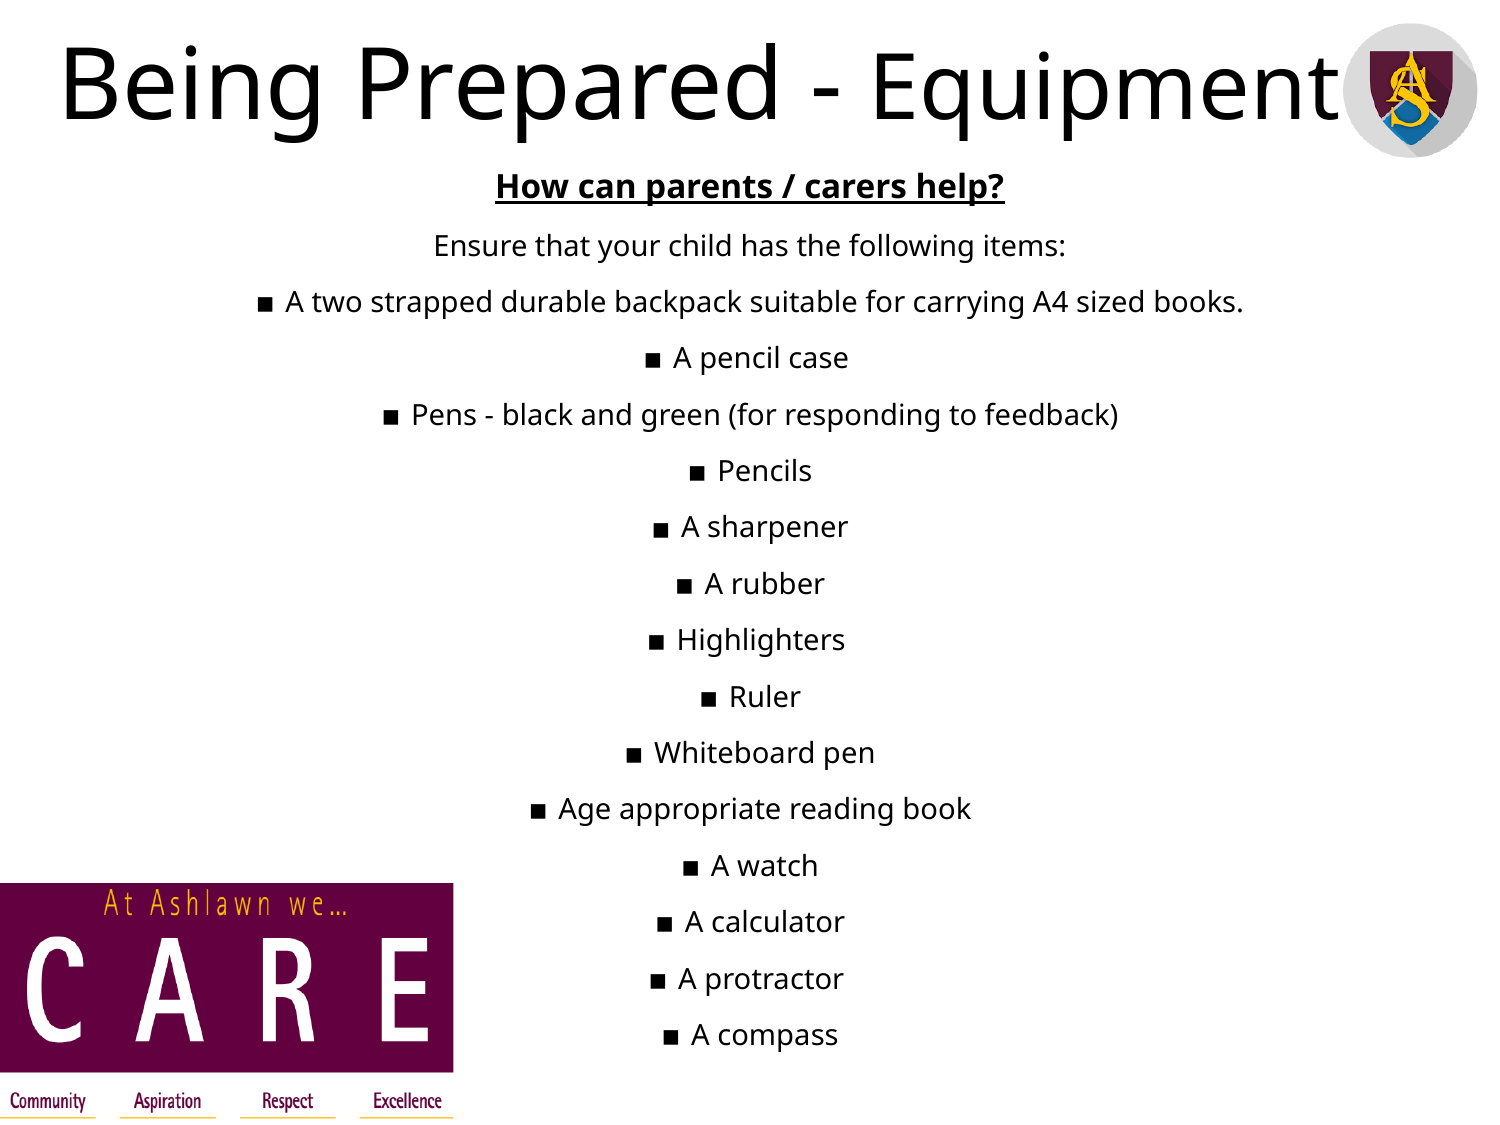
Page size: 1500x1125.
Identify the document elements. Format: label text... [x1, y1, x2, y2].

picture [1323, 0, 1500, 181]
title Being Prepared - Equipment [0, 25, 1398, 148]
picture [0, 883, 454, 1125]
subtitle How can parents / carers help? Ensure that your child has the following items: A two strapped durable backpack suitable for carrying A4 sized books. A pencil case Pens - black and green (for responding to feedback) Pencils A sharpener A rubber Highlighters Ruler Whiteboard pen Age appropriate reading book A watch A calculator A protractor A compass [51, 162, 1449, 336]
